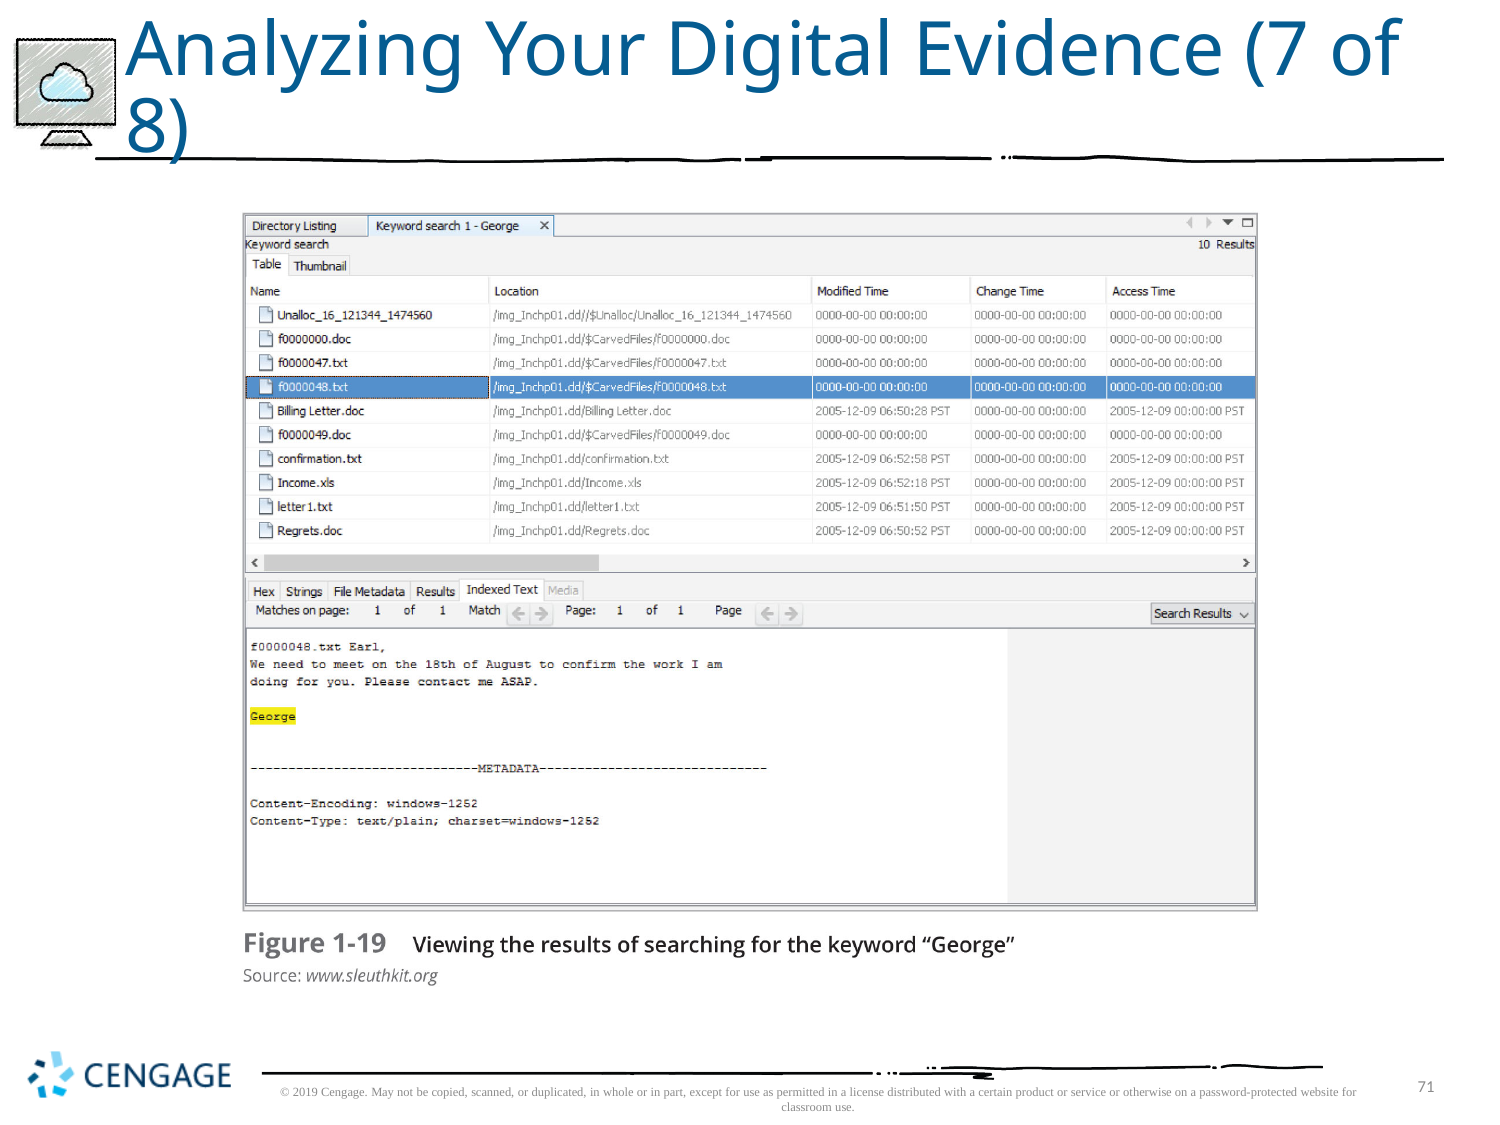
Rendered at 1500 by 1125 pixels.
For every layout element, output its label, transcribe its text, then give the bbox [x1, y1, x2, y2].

picture [261, 1064, 1323, 1079]
footer © 2019 Cengage. May not be copied, scanned, or duplicated, in whole or in part, except for use as permitted in a license distributed with a certain product or service or otherwise on a password-protected website for classroom use. [261, 1079, 1375, 1120]
title Analyzing Your Digital Evidence (7 of 8) [125, 52, 1442, 130]
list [240, 209, 1261, 988]
picture [12, 36, 117, 151]
picture [95, 155, 1444, 163]
picture [7, 1037, 244, 1111]
